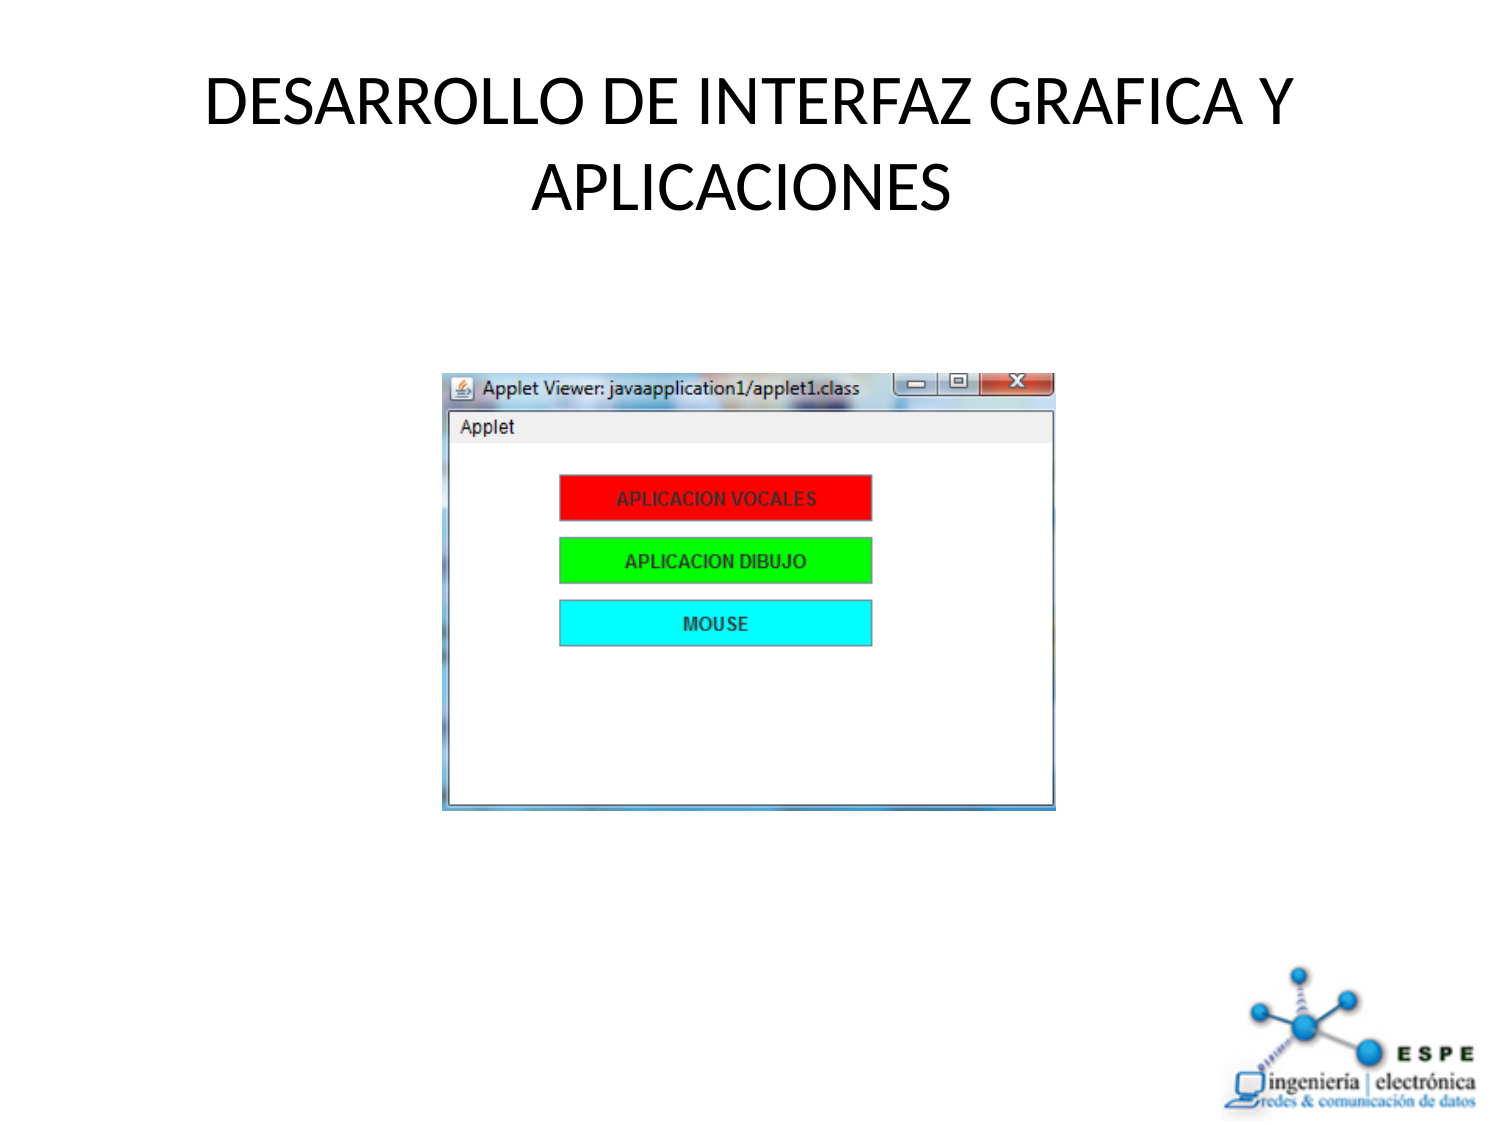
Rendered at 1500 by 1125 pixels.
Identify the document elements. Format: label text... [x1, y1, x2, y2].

picture [1215, 949, 1500, 1125]
title DESARROLLO DE INTERFAZ GRAFICA Y APLICACIONES [75, 45, 1425, 233]
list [442, 373, 1056, 812]
